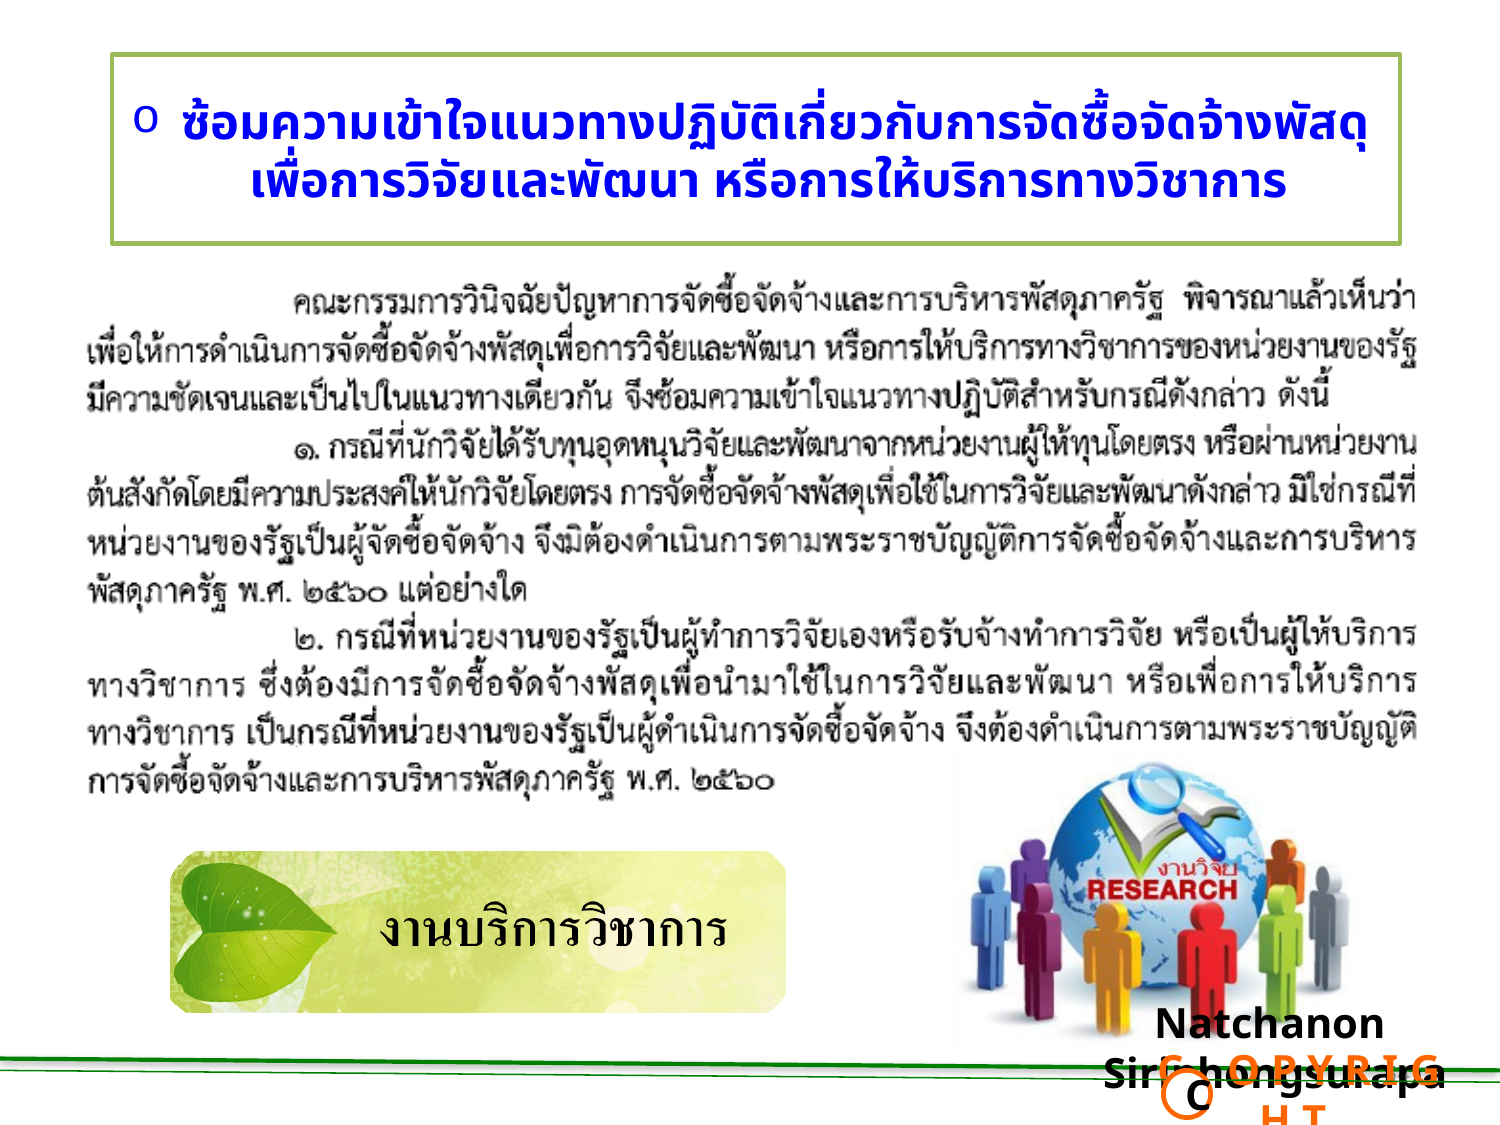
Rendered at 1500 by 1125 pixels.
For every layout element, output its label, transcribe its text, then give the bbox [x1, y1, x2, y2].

title ซ้อมความเข้าใจแนวทางปฏิบัติเกี่ยวกับการจัดซื้อจัดจ้างพัสดุ เพื่อการวิจัยและพัฒนา หรือการให้บริการทางวิชาการ [110, 52, 1402, 246]
picture [80, 266, 1432, 1022]
picture [165, 844, 793, 1022]
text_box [0, 1022, 1500, 1118]
